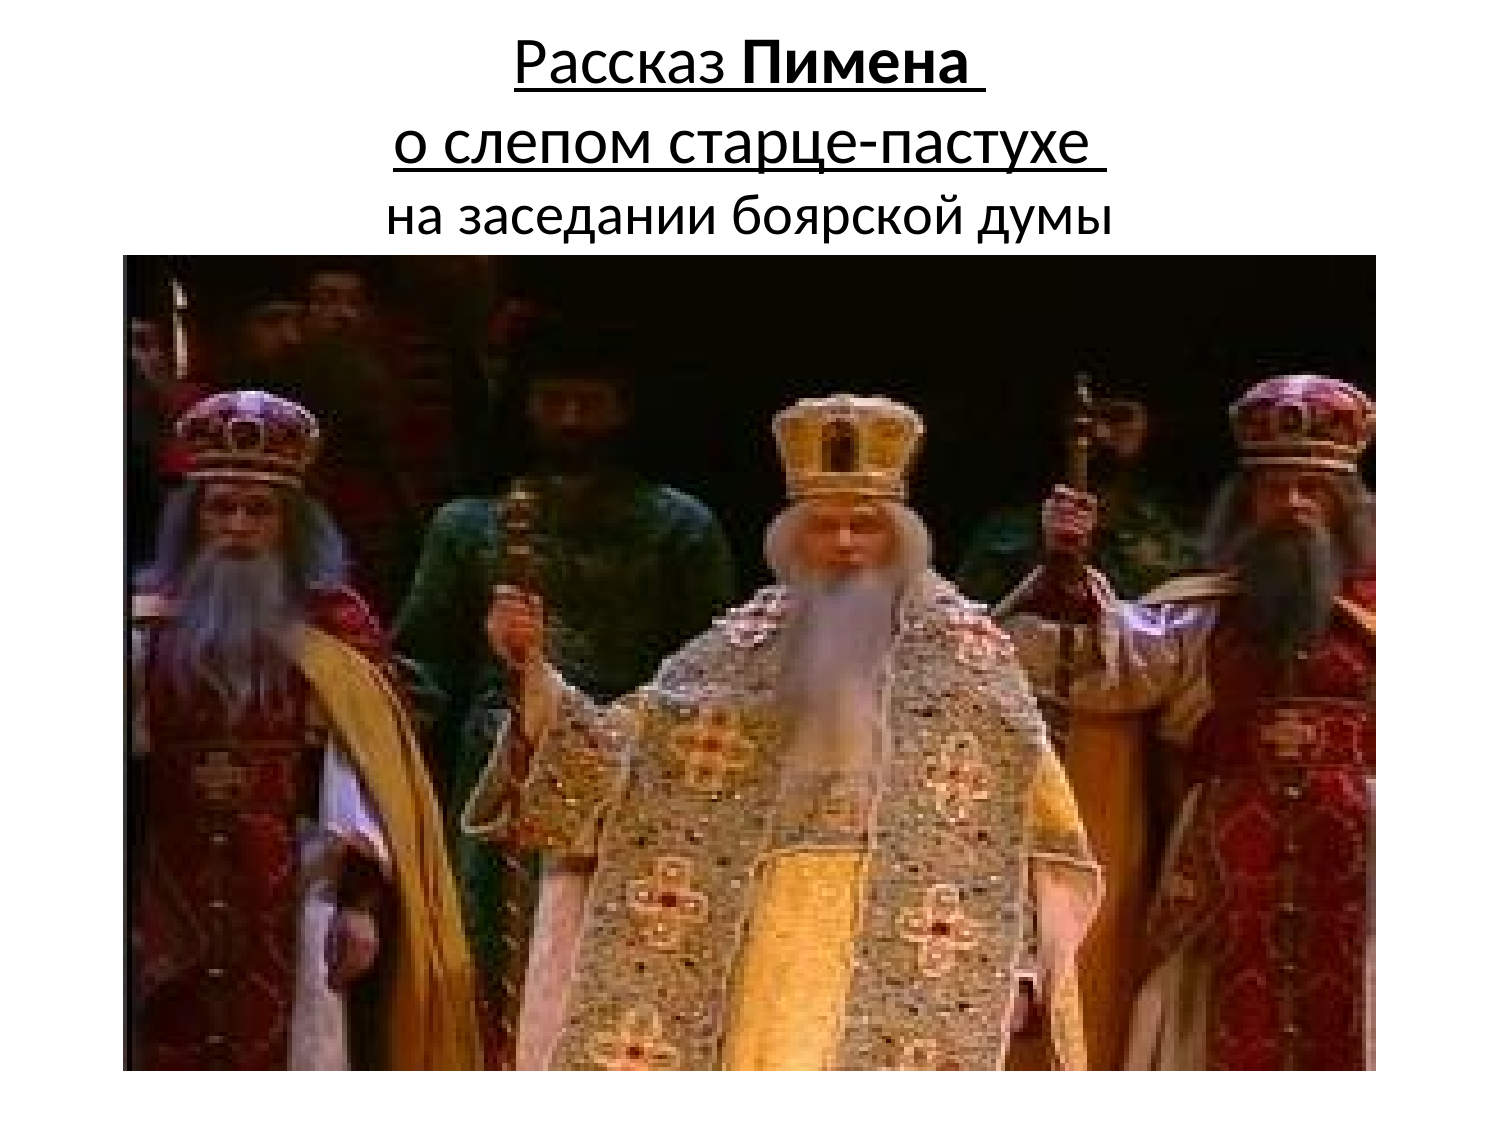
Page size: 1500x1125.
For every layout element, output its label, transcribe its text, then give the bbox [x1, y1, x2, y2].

title Рассказ Пимена о слепом старце-пастухе на заседании боярской думы [41, 30, 1459, 233]
picture [123, 255, 1377, 1071]
